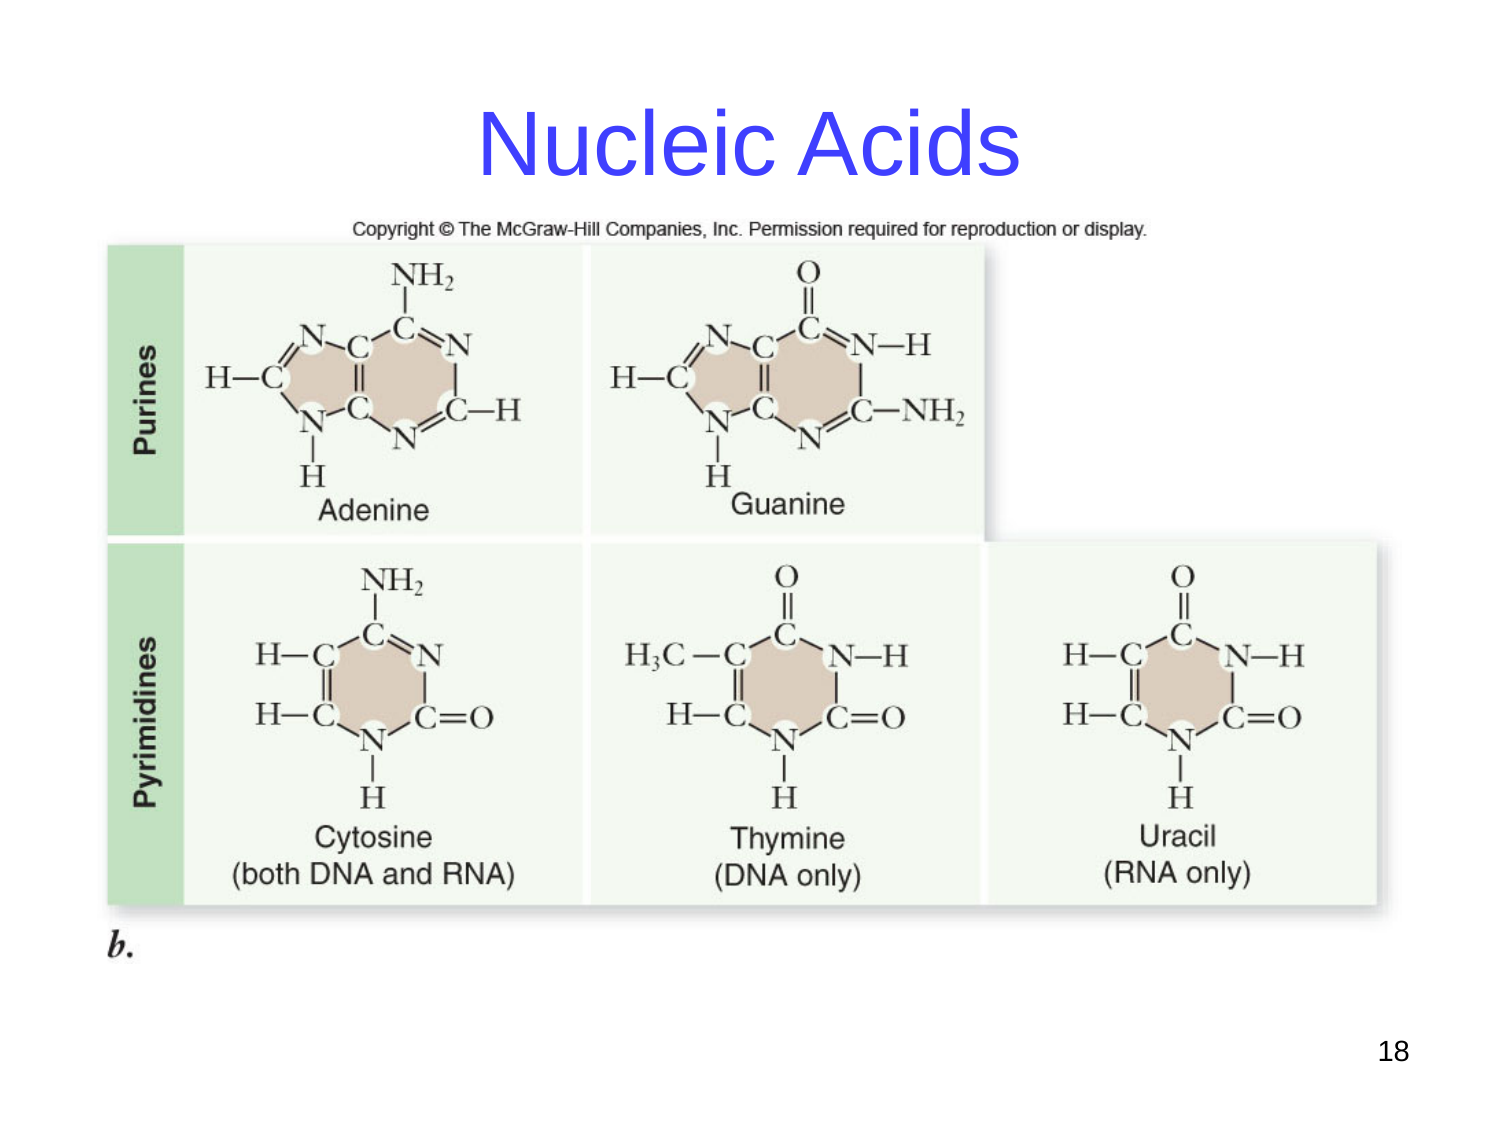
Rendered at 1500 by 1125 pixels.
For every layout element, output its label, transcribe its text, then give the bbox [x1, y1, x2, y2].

title Nucleic Acids [75, 45, 1425, 233]
picture [97, 218, 1402, 964]
slide_number 18 [1074, 1024, 1426, 1103]
